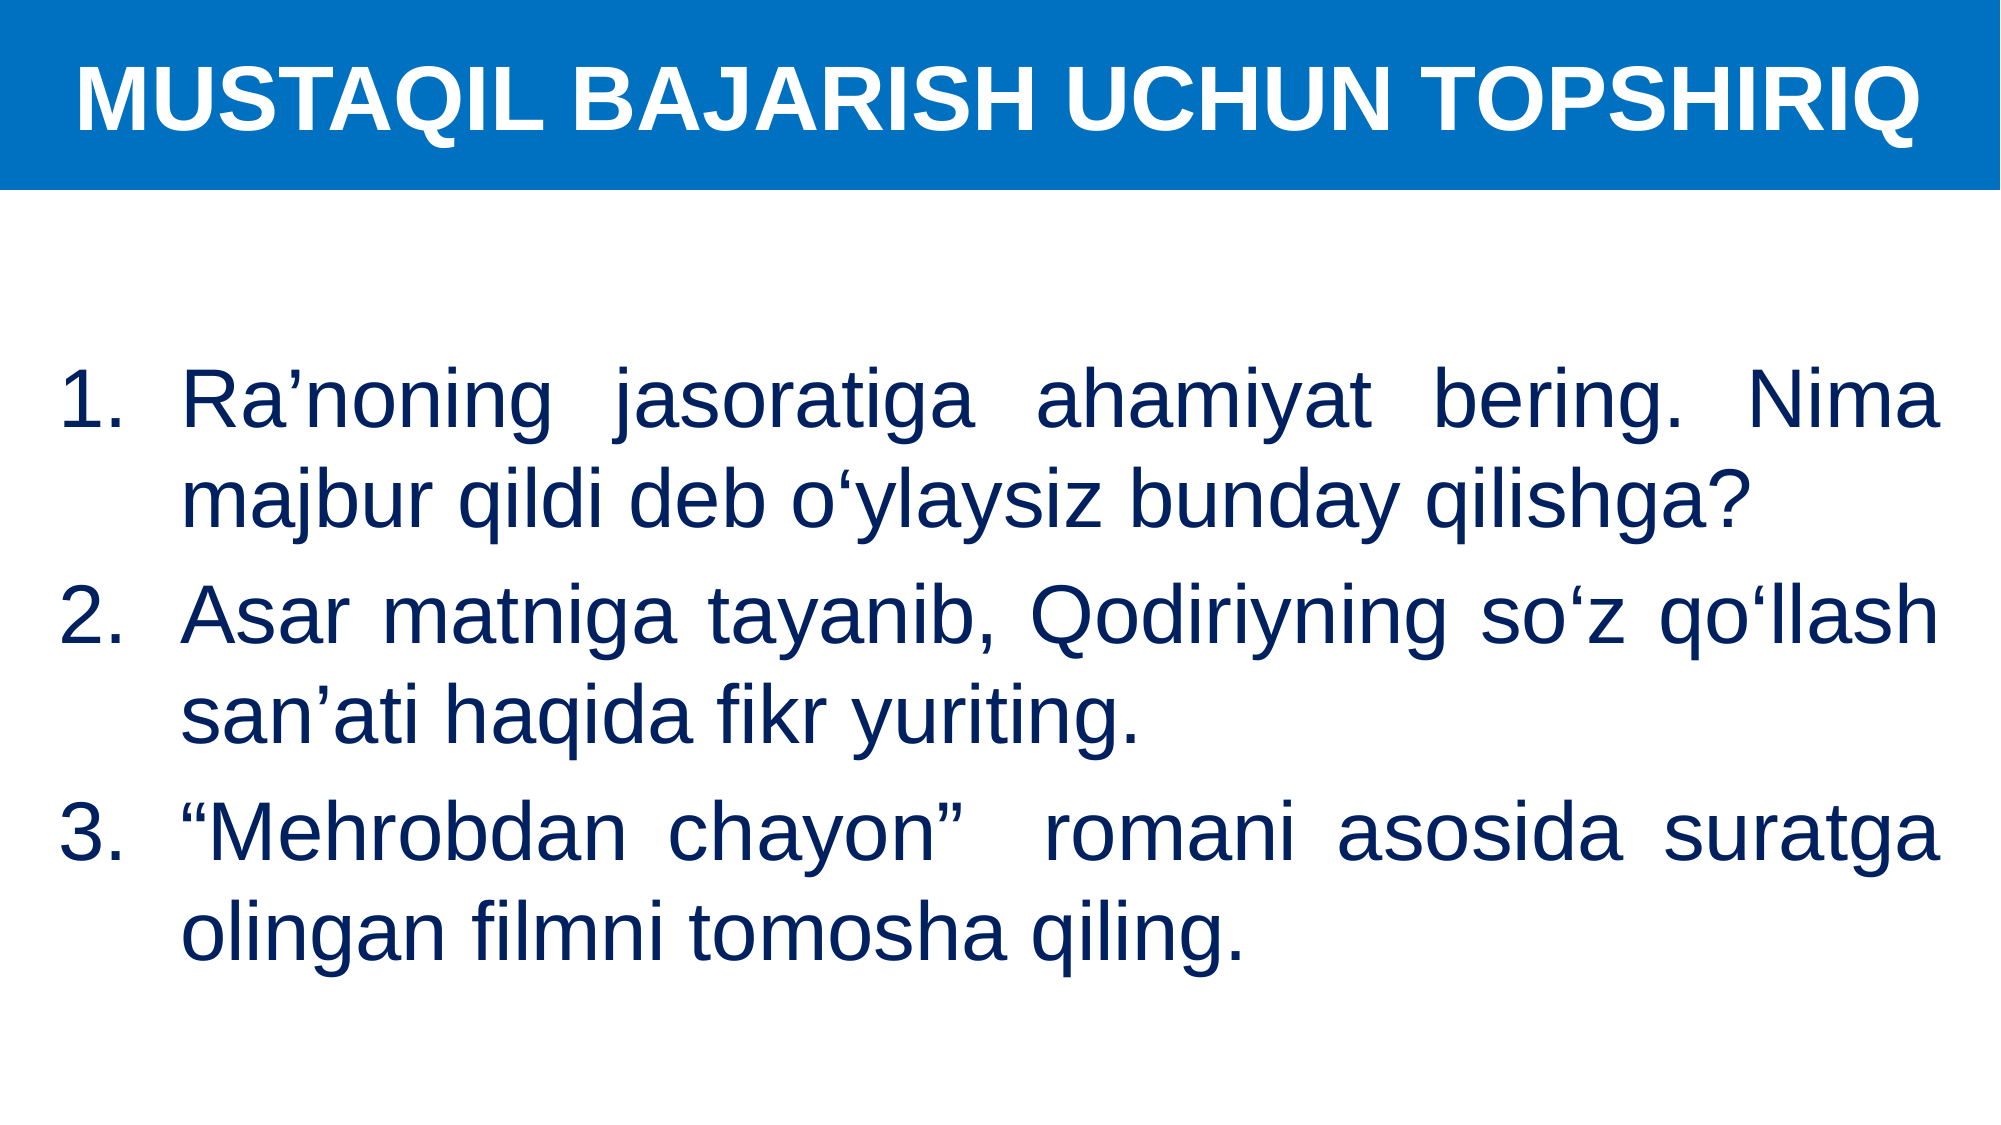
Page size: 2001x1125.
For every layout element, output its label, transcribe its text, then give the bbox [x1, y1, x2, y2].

title MUSTAQIL BAJARISH UCHUN TOPSHIRIQ [0, 0, 2000, 190]
list Ra’noning jasoratiga ahamiyat bering. Nima majbur qildi deb o‘ylaysiz bunday qilishga? Asar matniga tayanib, Qodiriyning so‘z qo‘llash san’ati haqida ﬁkr yuriting. “Mehrobdan chayon” romani asosida suratga olingan filmni tomosha qiling. [43, 219, 1957, 1045]
